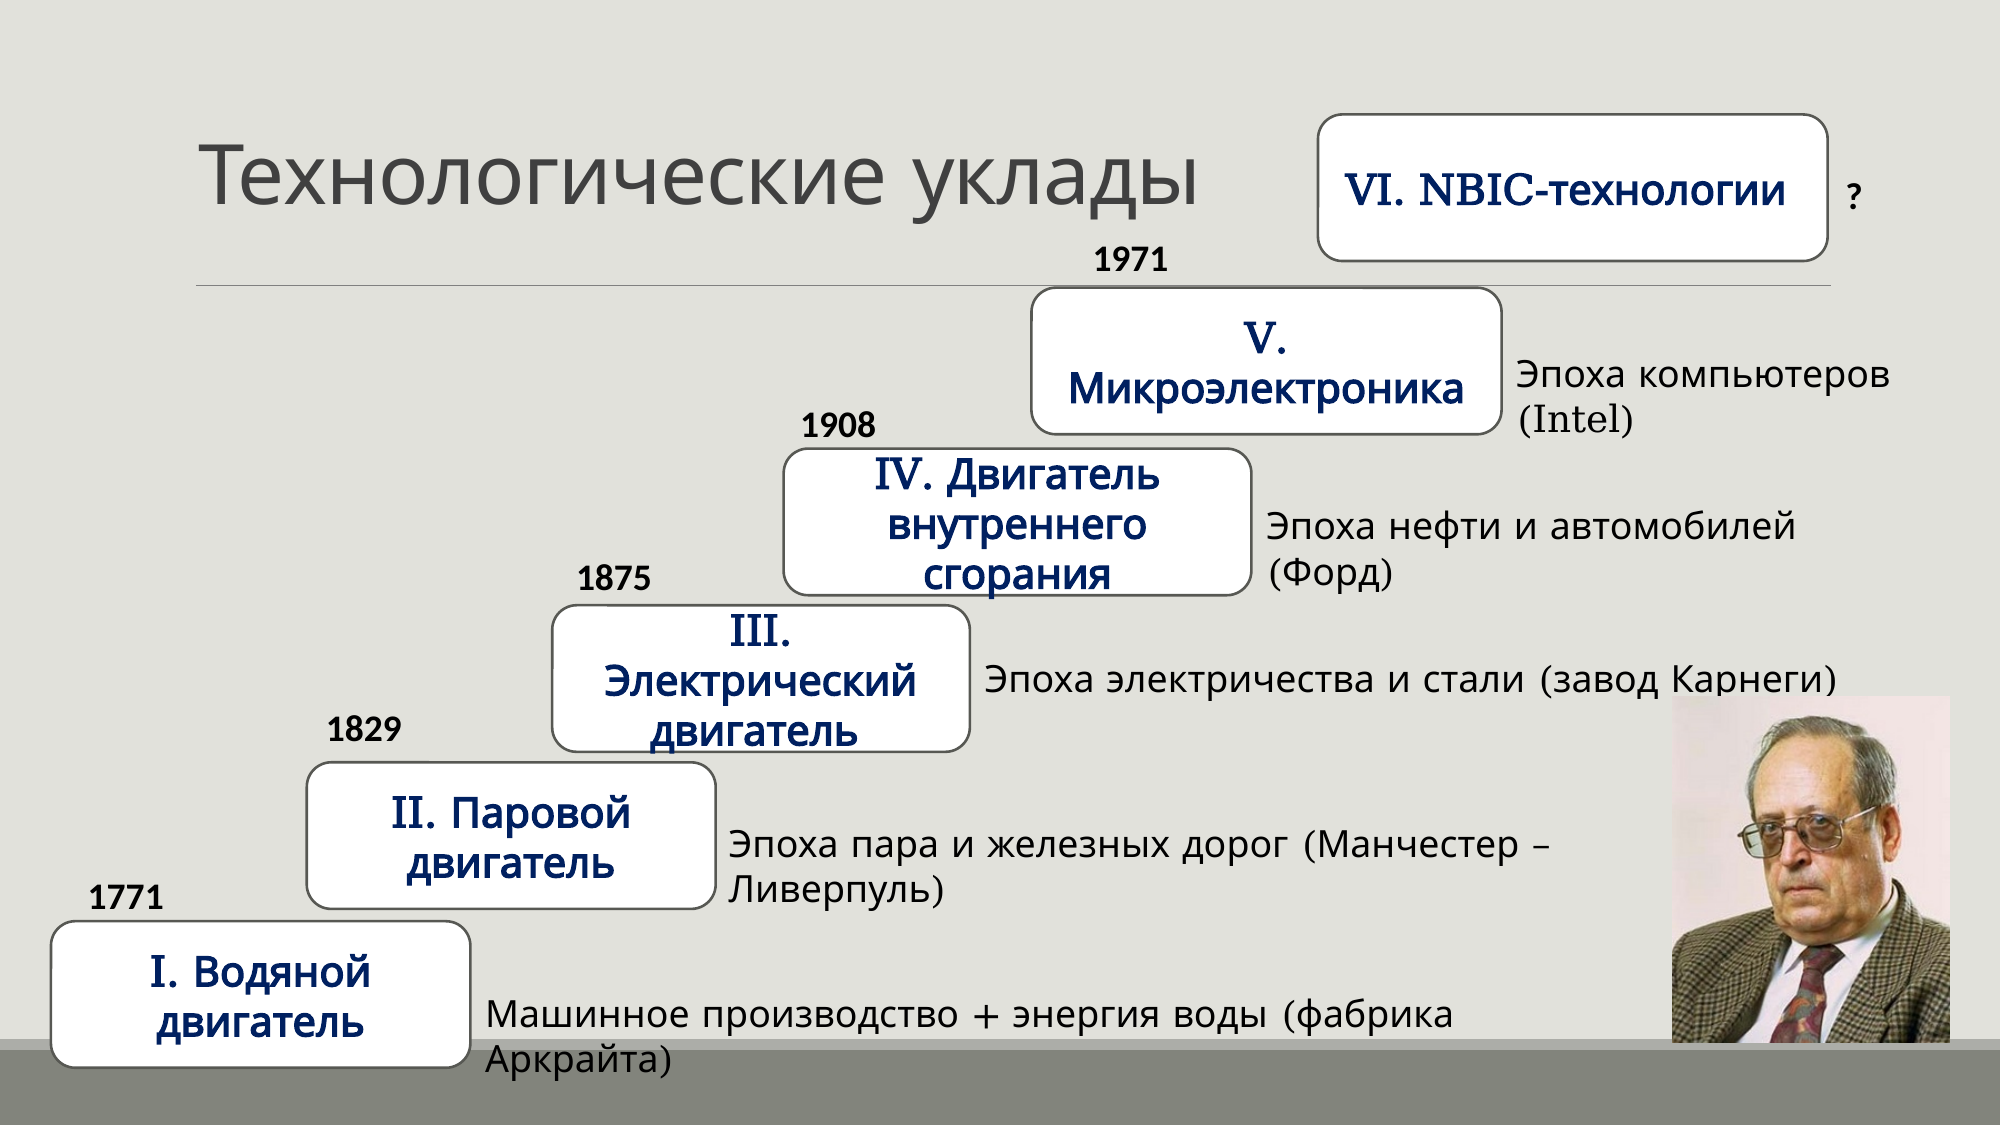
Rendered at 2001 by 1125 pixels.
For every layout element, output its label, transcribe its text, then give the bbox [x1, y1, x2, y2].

text_box 1875 [561, 545, 668, 606]
text_box I. Водяной двигатель [49, 919, 472, 1070]
text_box Эпоха пара и железных дорог (Манчестер – Ливерпуль) [714, 812, 1669, 918]
title Технологические уклады [183, 47, 1830, 230]
text_box Эпоха электричества и стали (завод Карнеги) [969, 648, 1881, 708]
text_box Машинное производство + энергия воды (фабрика Аркрайта) [470, 982, 1569, 1087]
text_box III. Электрический двигатель [550, 603, 972, 754]
text_box II. Паровой двигатель [305, 760, 717, 911]
text_box 1908 [785, 392, 917, 453]
text_box Эпоха нефти и автомобилей (Форд) [1251, 495, 1950, 600]
text_box 1771 [72, 864, 179, 924]
text_box IV. Двигатель внутреннего сгорания [782, 447, 1253, 597]
text_box 1971 [1077, 226, 1184, 286]
picture [1671, 695, 1951, 1044]
text_box V. Микроэлектроника [1030, 286, 1503, 436]
text_box VI. NBIC-технологии [1316, 113, 1829, 263]
text_box Эпоха компьютеров (Intel) [1501, 342, 1996, 447]
text_box ? [1830, 164, 1878, 224]
text_box 1829 [311, 696, 417, 757]
